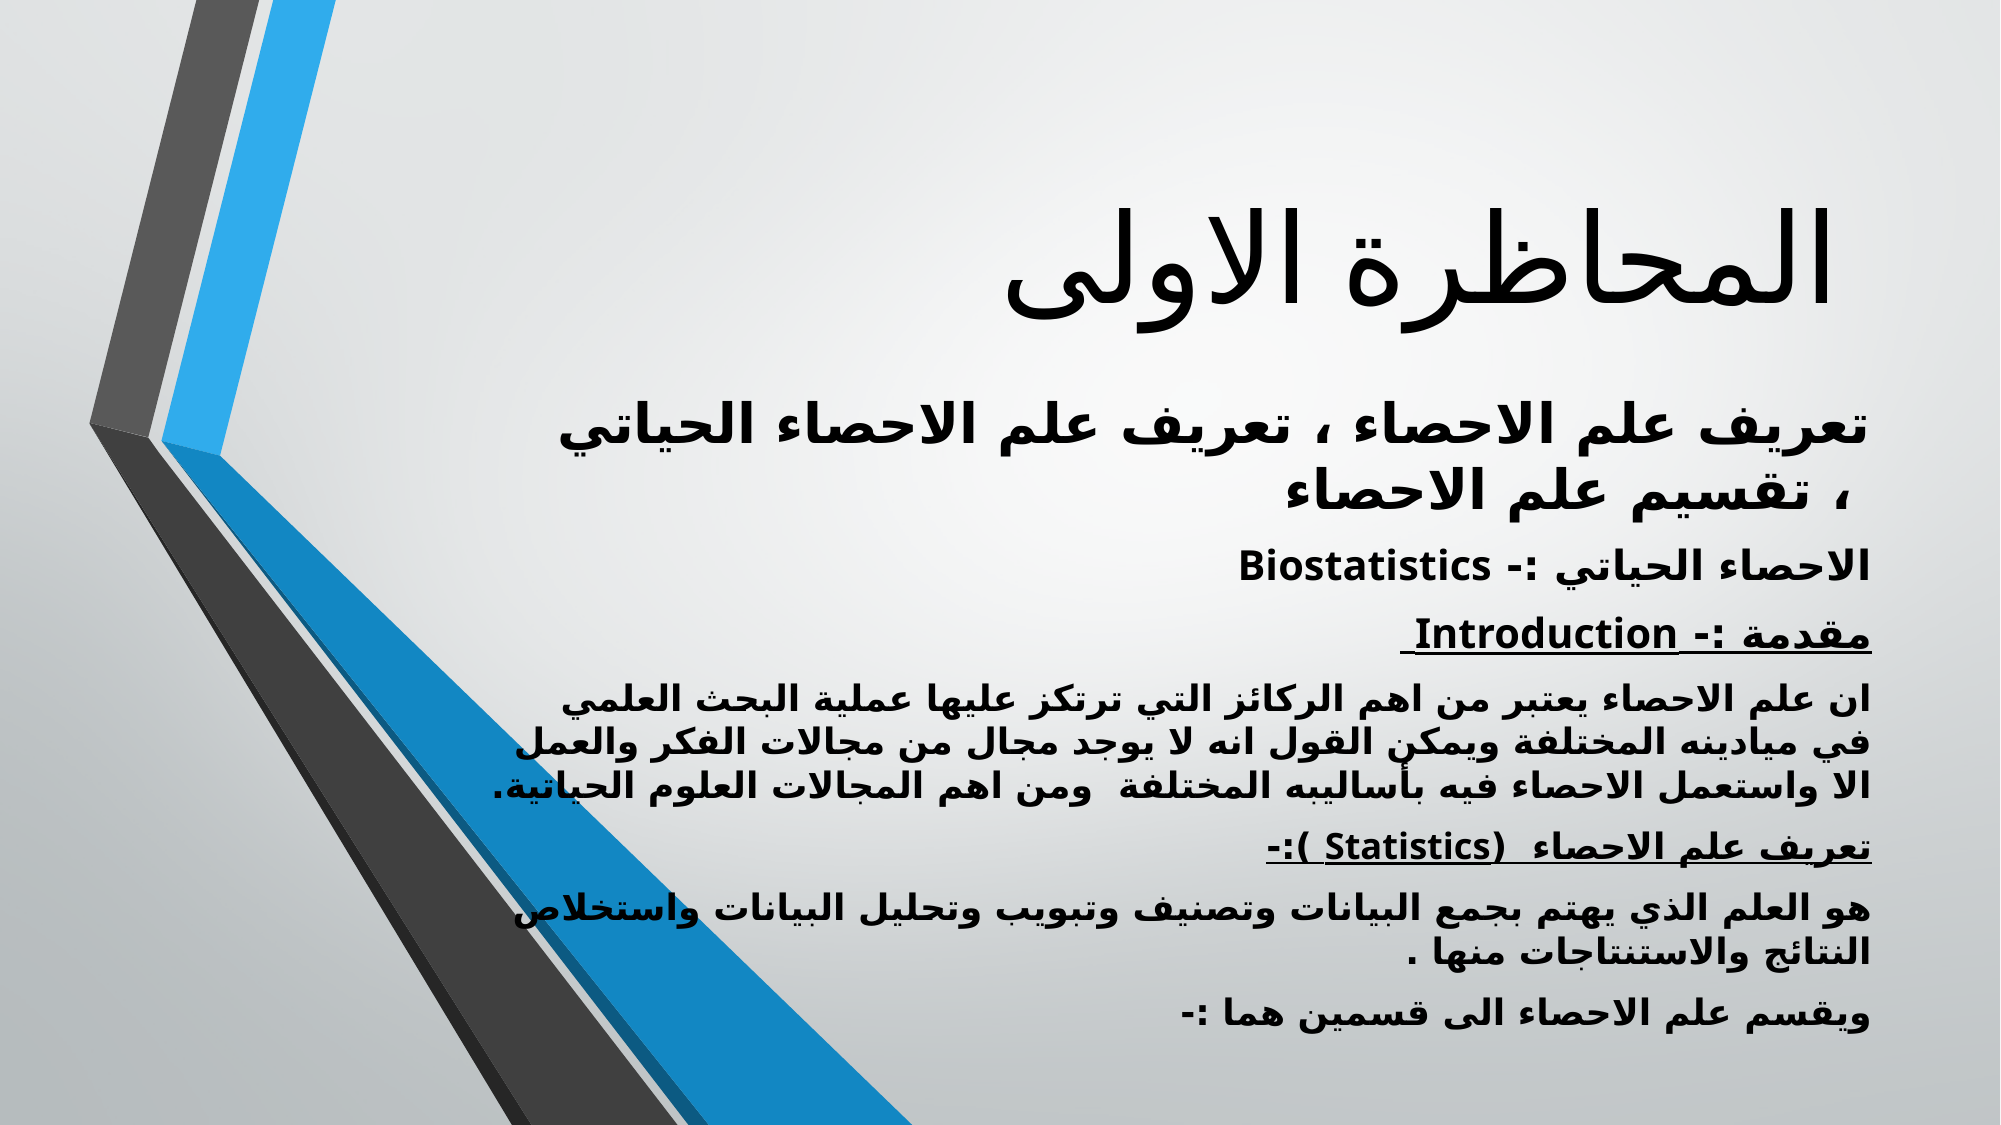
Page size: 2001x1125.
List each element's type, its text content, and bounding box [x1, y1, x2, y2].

subtitle تعريف علم الاحصاء ، تعريف علم الاحصاء الحياتي ، تقسيم علم الاحصاء الاحصاء الحياتي :- Biostatistics مقدمة :- Introduction ان علم الاحصاء يعتبر من اهم الركائز التي ترتكز عليها عملية البحث العلمي في ميادينه المختلفة ويمكن القول انه لا يوجد مجال من مجالات الفكر والعمل الا واستعمل الاحصاء فيه بأساليبه المختلفة ومن اهم المجالات العلوم الحياتية. تعريف علم الاحصاء (Statistics ):- هو العلم الذي يهتم بجمع البيانات وتصنيف وتبويب وتحليل البيانات واستخلاص النتائج والاستنتاجات منها . ويقسم علم الاحصاء الى قسمين هما :- [475, 380, 1887, 1091]
title المحاظرة الاولى [838, 152, 1887, 336]
